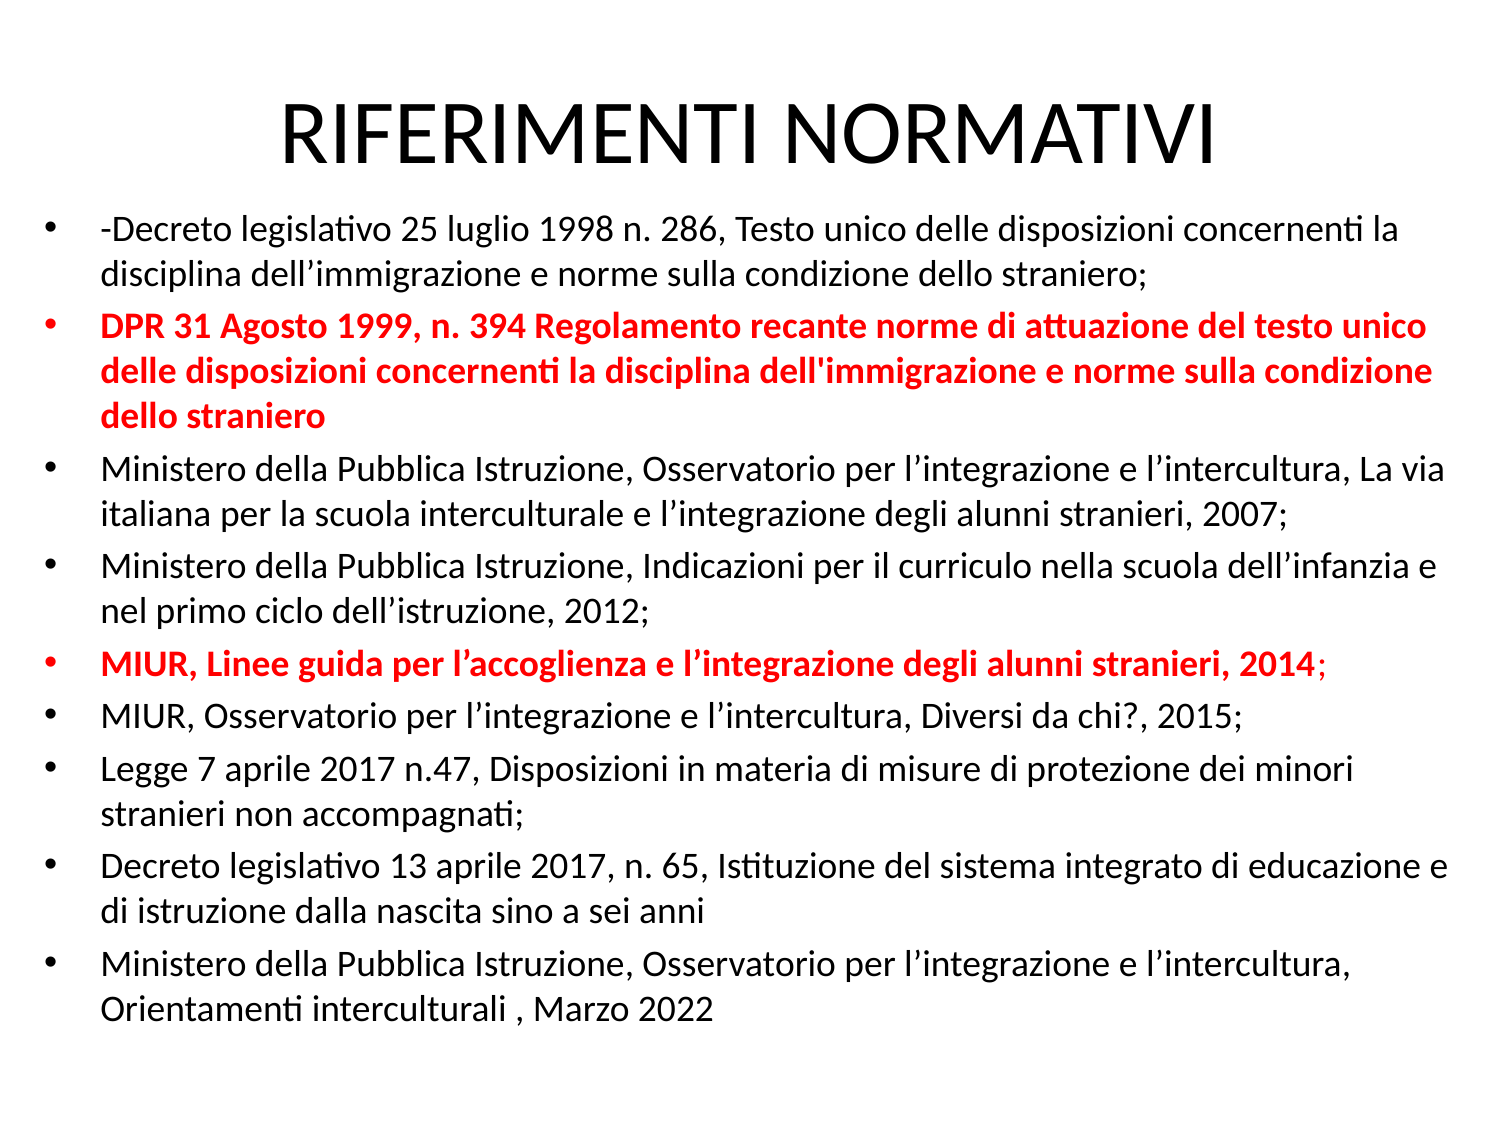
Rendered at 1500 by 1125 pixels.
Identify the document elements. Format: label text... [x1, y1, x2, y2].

title RIFERIMENTI NORMATIVI [75, 45, 1425, 196]
list -Decreto legislativo 25 luglio 1998 n. 286, Testo unico delle disposizioni concernenti la disciplina dell’immigrazione e norme sulla condizione dello straniero; DPR 31 Agosto 1999, n. 394 Regolamento recante norme di attuazione del testo unico delle disposizioni concernenti la disciplina dell'immigrazione e norme sulla condizione dello straniero Ministero della Pubblica Istruzione, Osservatorio per l’integrazione e l’intercultura, La via italiana per la scuola interculturale e l’integrazione degli alunni stranieri, 2007; Ministero della Pubblica Istruzione, Indicazioni per il curriculo nella scuola dell’infanzia e nel primo ciclo dell’istruzione, 2012; MIUR, Linee guida per l’accoglienza e l’integrazione degli alunni stranieri, 2014; MIUR, Osservatorio per l’integrazione e l’intercultura, Diversi da chi?, 2015; Legge 7 aprile 2017 n.47, Disposizioni in materia di misure di protezione dei minori stranieri non accompagnati; Decreto legislativo 13 aprile 2017, n. 65, Istituzione del sistema integrato di educazione e di istruzione dalla nascita sino a sei anni Ministero della Pubblica Istruzione, Osservatorio per l’integrazione e l’intercultura, Orientamenti interculturali , Marzo 2022 [29, 196, 1471, 1094]
